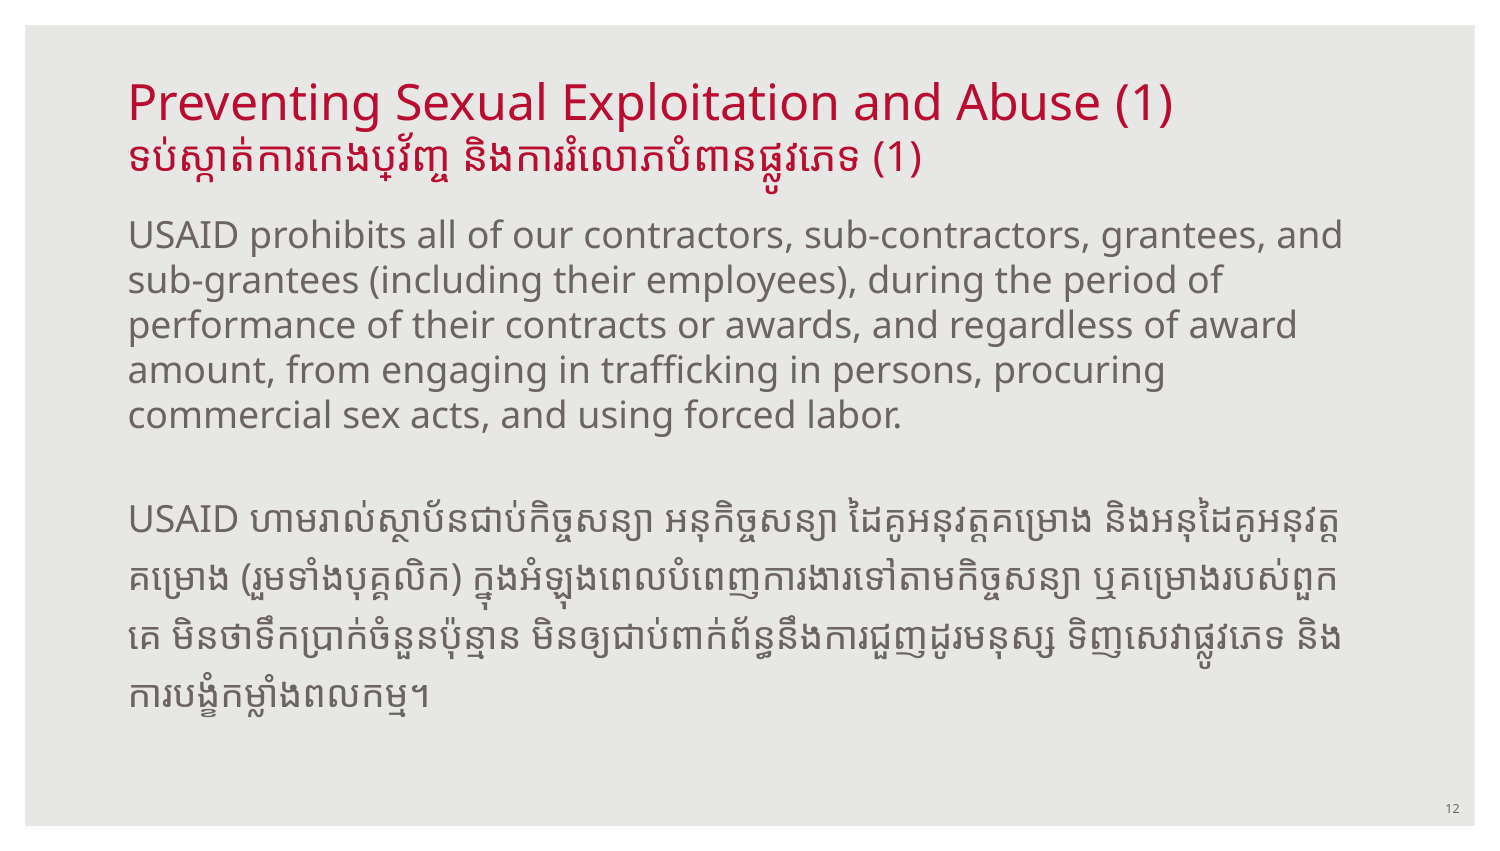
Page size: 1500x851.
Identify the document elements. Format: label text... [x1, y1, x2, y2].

list USAID prohibits all of our contractors, sub-contractors, grantees, and sub-grantees (including their employees), during the period of performance of their contracts or awards, and regardless of award amount, from engaging in trafficking in persons, procuring commercial sex acts, and using forced labor. USAID ហាមរាល់ស្ថាប័នជាប់កិច្ចសន្យា​ អនុ​កិច្ចសន្យា ដៃគូអនុវត្តគម្រោង​ និងអនុដៃគូអនុវត្តគម្រោង (រួមទាំងបុគ្គលិក)​ ក្នុងអំឡុងពេលបំពេញការងារទៅតាមកិច្ចសន្យា ឬគម្រោង​របស់​ពួក​គេ​ មិនថា​ទឹកប្រាក់ចំនួនប៉ុន្មាន មិន​ឲ្យ​ជាប់ពាក់ព័ន្ធ​នឹងការជួញដូរមនុស្ស​ ទិញសេវាផ្លូវភេទ និងការបង្ខំកម្លាំងពលកម្ម។ [112, 203, 1388, 819]
title Preventing Sexual Exploitation and Abuse (1) ទប់ស្កាត់ការកេងប្រវ័ញ្ច និងការរំលោភបំពានផ្លូវភេទ (1) [112, 51, 1388, 188]
slide_number 12 [1125, 794, 1475, 826]
